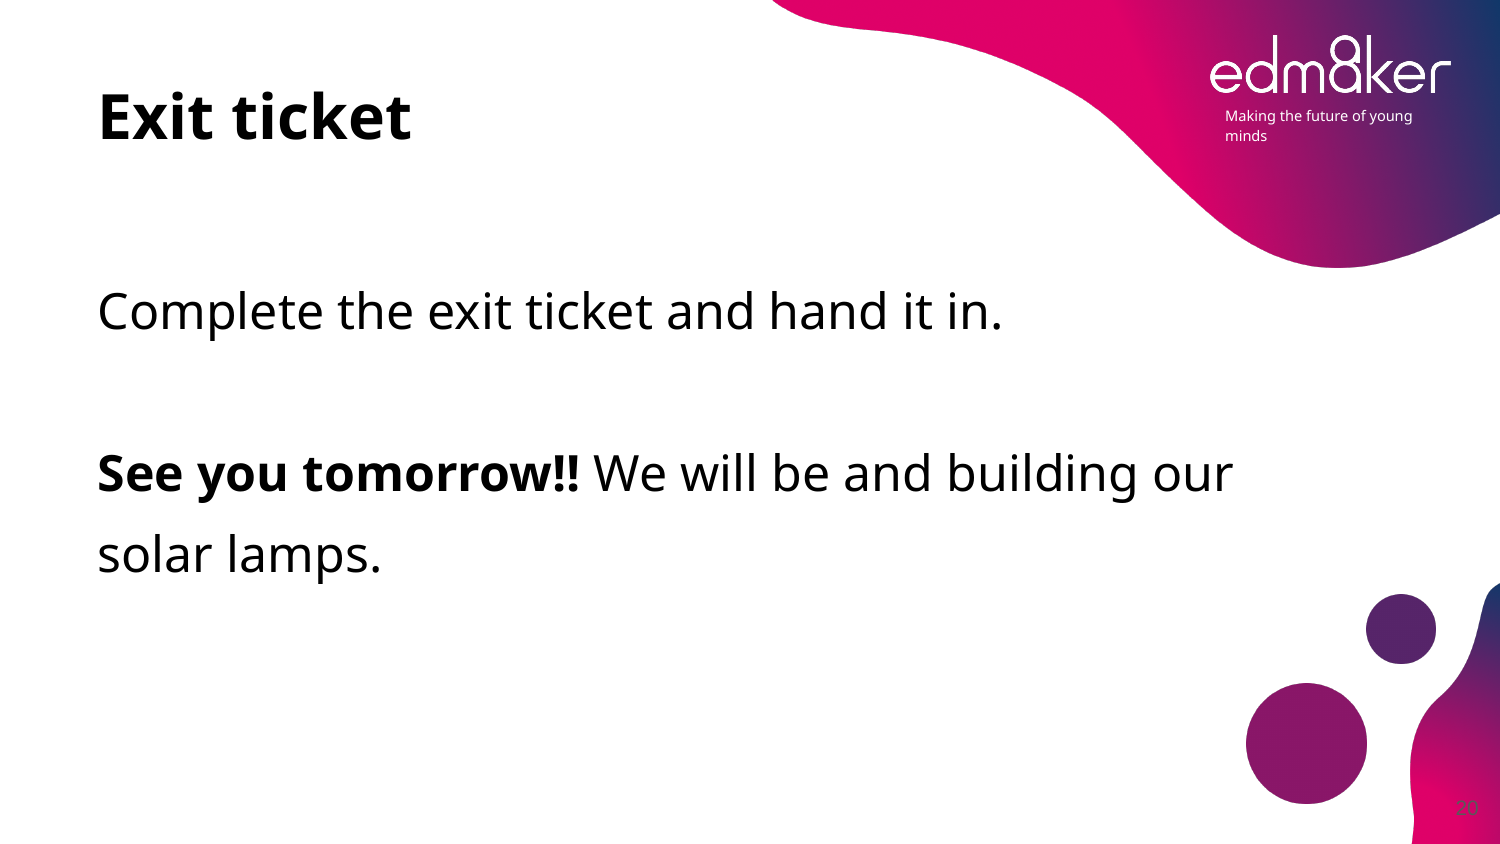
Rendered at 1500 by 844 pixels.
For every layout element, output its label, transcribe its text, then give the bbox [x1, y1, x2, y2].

picture [1367, 560, 1500, 844]
title Exit ticket [82, 61, 899, 190]
slide_number ‹#› [1403, 779, 1494, 844]
picture [1246, 758, 1367, 804]
list Complete the exit ticket and hand it in. See you tomorrow!! We will be and building our solar lamps. [82, 243, 1367, 758]
picture [752, 0, 1500, 268]
